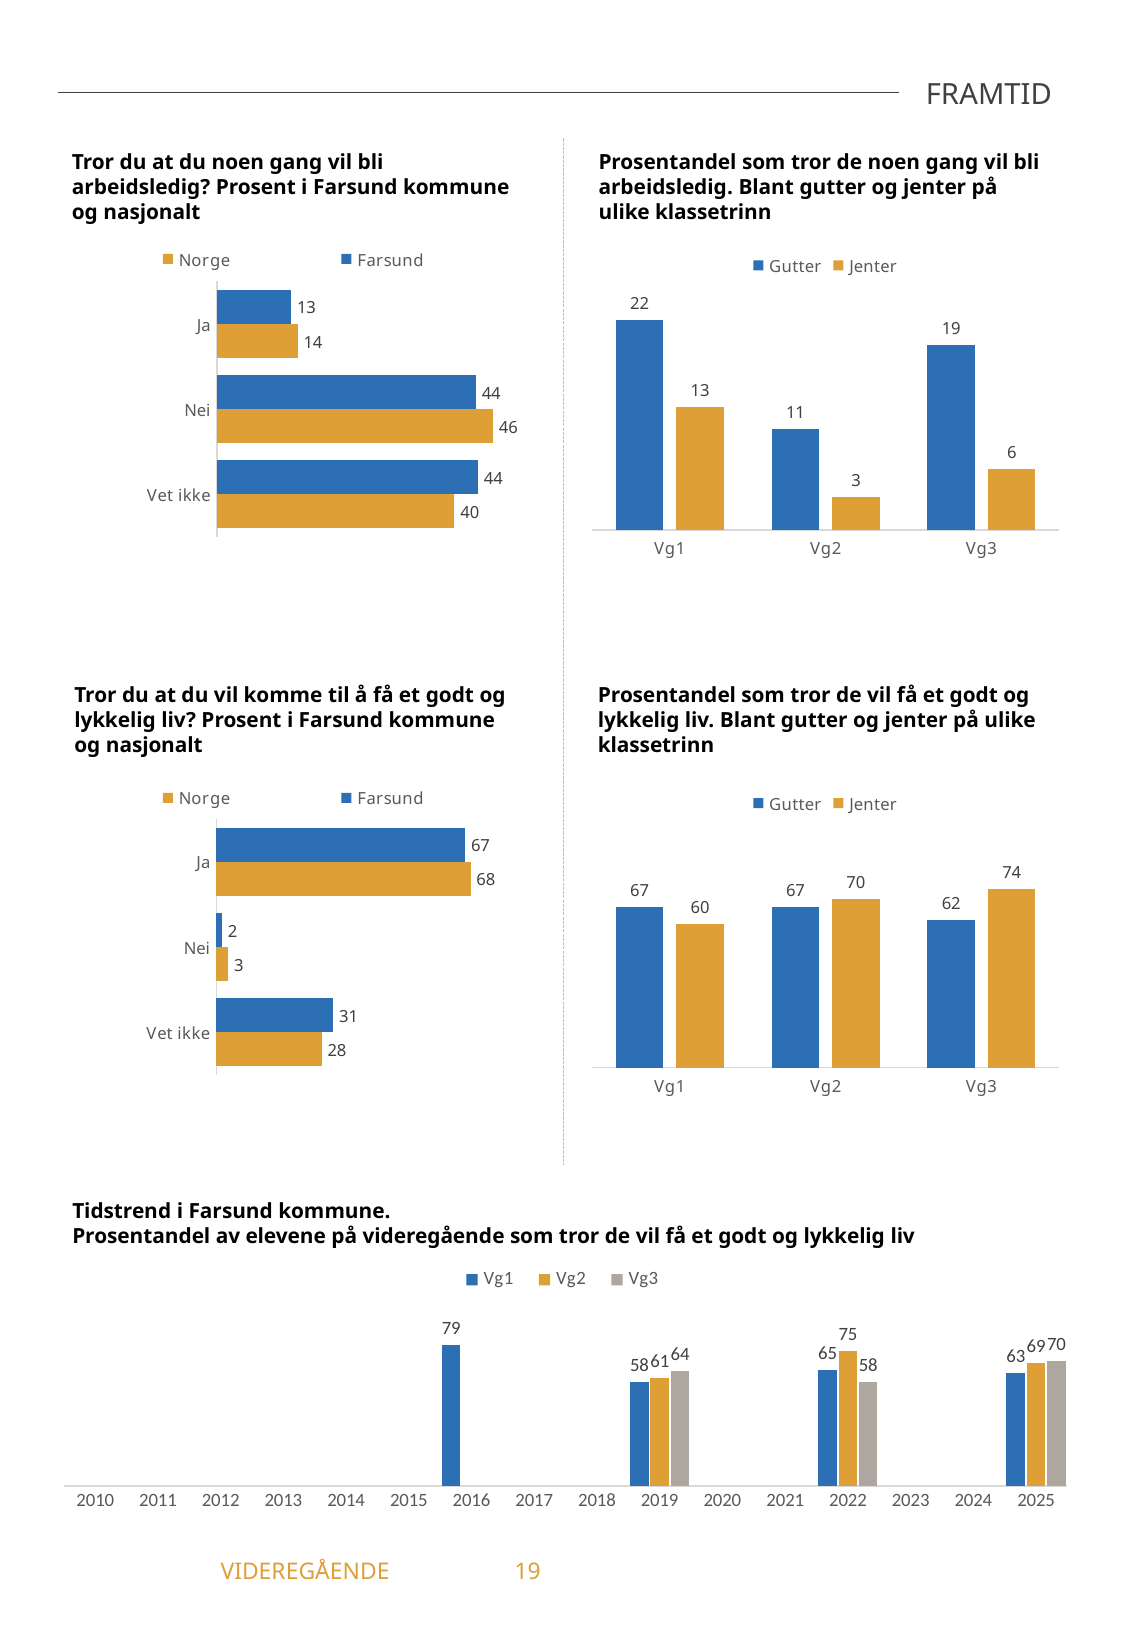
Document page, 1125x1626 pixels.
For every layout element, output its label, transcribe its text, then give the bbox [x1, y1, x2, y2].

chart [582, 774, 1070, 1104]
text_box Prosentandel som tror de vil få et godt og lykkelig liv. Blant gutter og jenter på ulike klassetrinn [583, 673, 1073, 764]
text_box FRAMTID [57, 68, 1067, 118]
text_box VIDEREGÅENDE 19 [49, 1549, 1125, 1592]
text_box Tidstrend i Farsund kommune. Prosentandel av elevene på videregående som tror de vil få et godt og lykkelig liv [57, 1190, 1063, 1256]
text_box Tror du at du vil komme til å få et godt og lykkelig liv? Prosent i Farsund kommune og nasjonalt [59, 673, 536, 764]
chart [582, 236, 1070, 567]
text_box Prosentandel som tror de noen gang vil bli arbeidsledig. Blant gutter og jenter på ulike klassetrinn [583, 141, 1069, 232]
text_box Tror du at du noen gang vil bli arbeidsledig? Prosent i Farsund kommune og nasjonalt [57, 141, 533, 231]
chart [57, 236, 533, 552]
chart [57, 774, 532, 1090]
chart [57, 1256, 1070, 1525]
